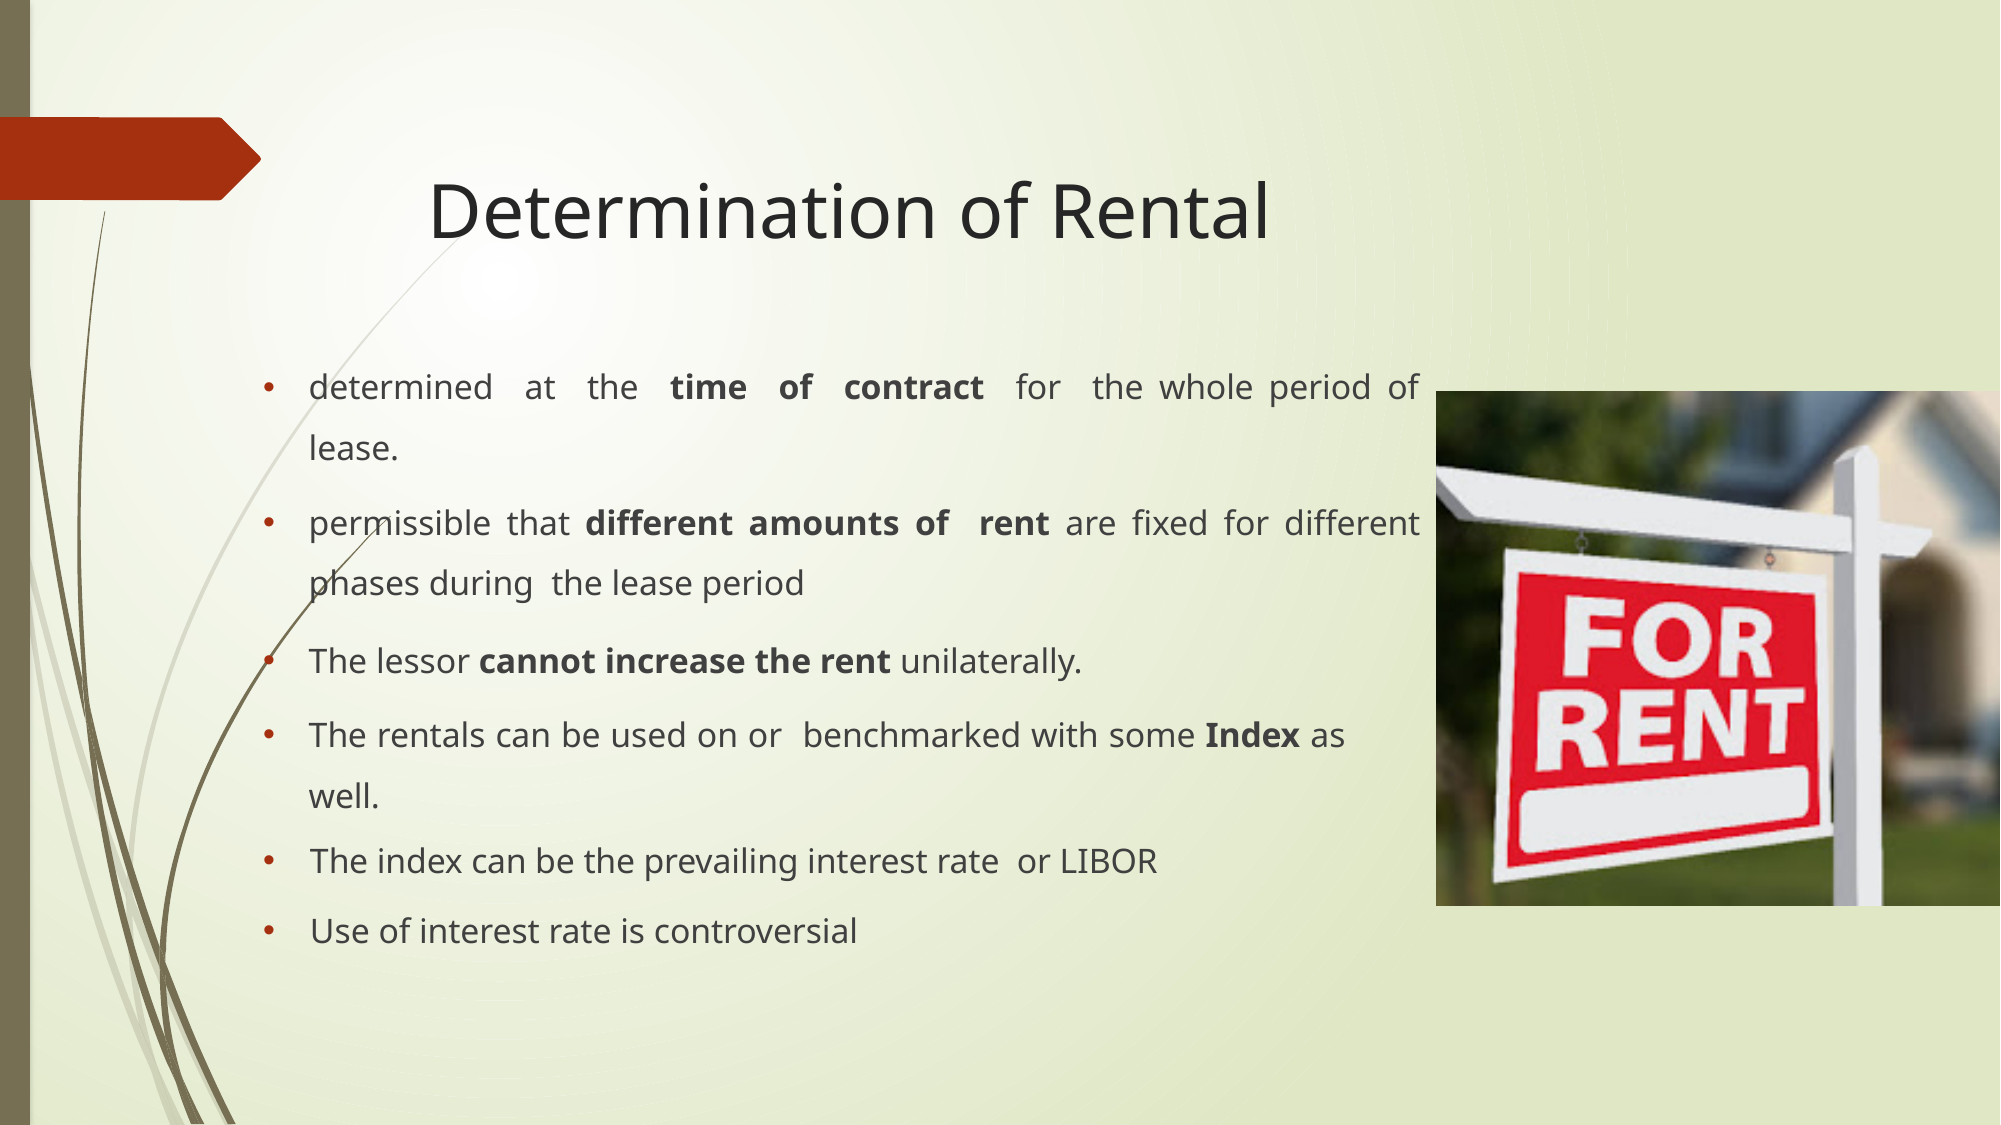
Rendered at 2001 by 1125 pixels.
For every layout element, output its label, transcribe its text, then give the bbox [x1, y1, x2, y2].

picture [1435, 391, 2000, 906]
list determined at the time of contract for the whole period of lease. permissible that different amounts of rent are fixed for different phases during the lease period The lessor cannot increase the rent unilaterally. The rentals can be used on or benchmarked with some Index as well. The index can be the prevailing interest rate or LIBOR Use of interest rate is controversial [248, 338, 1436, 959]
title Determination of Rental [425, 112, 1888, 303]
